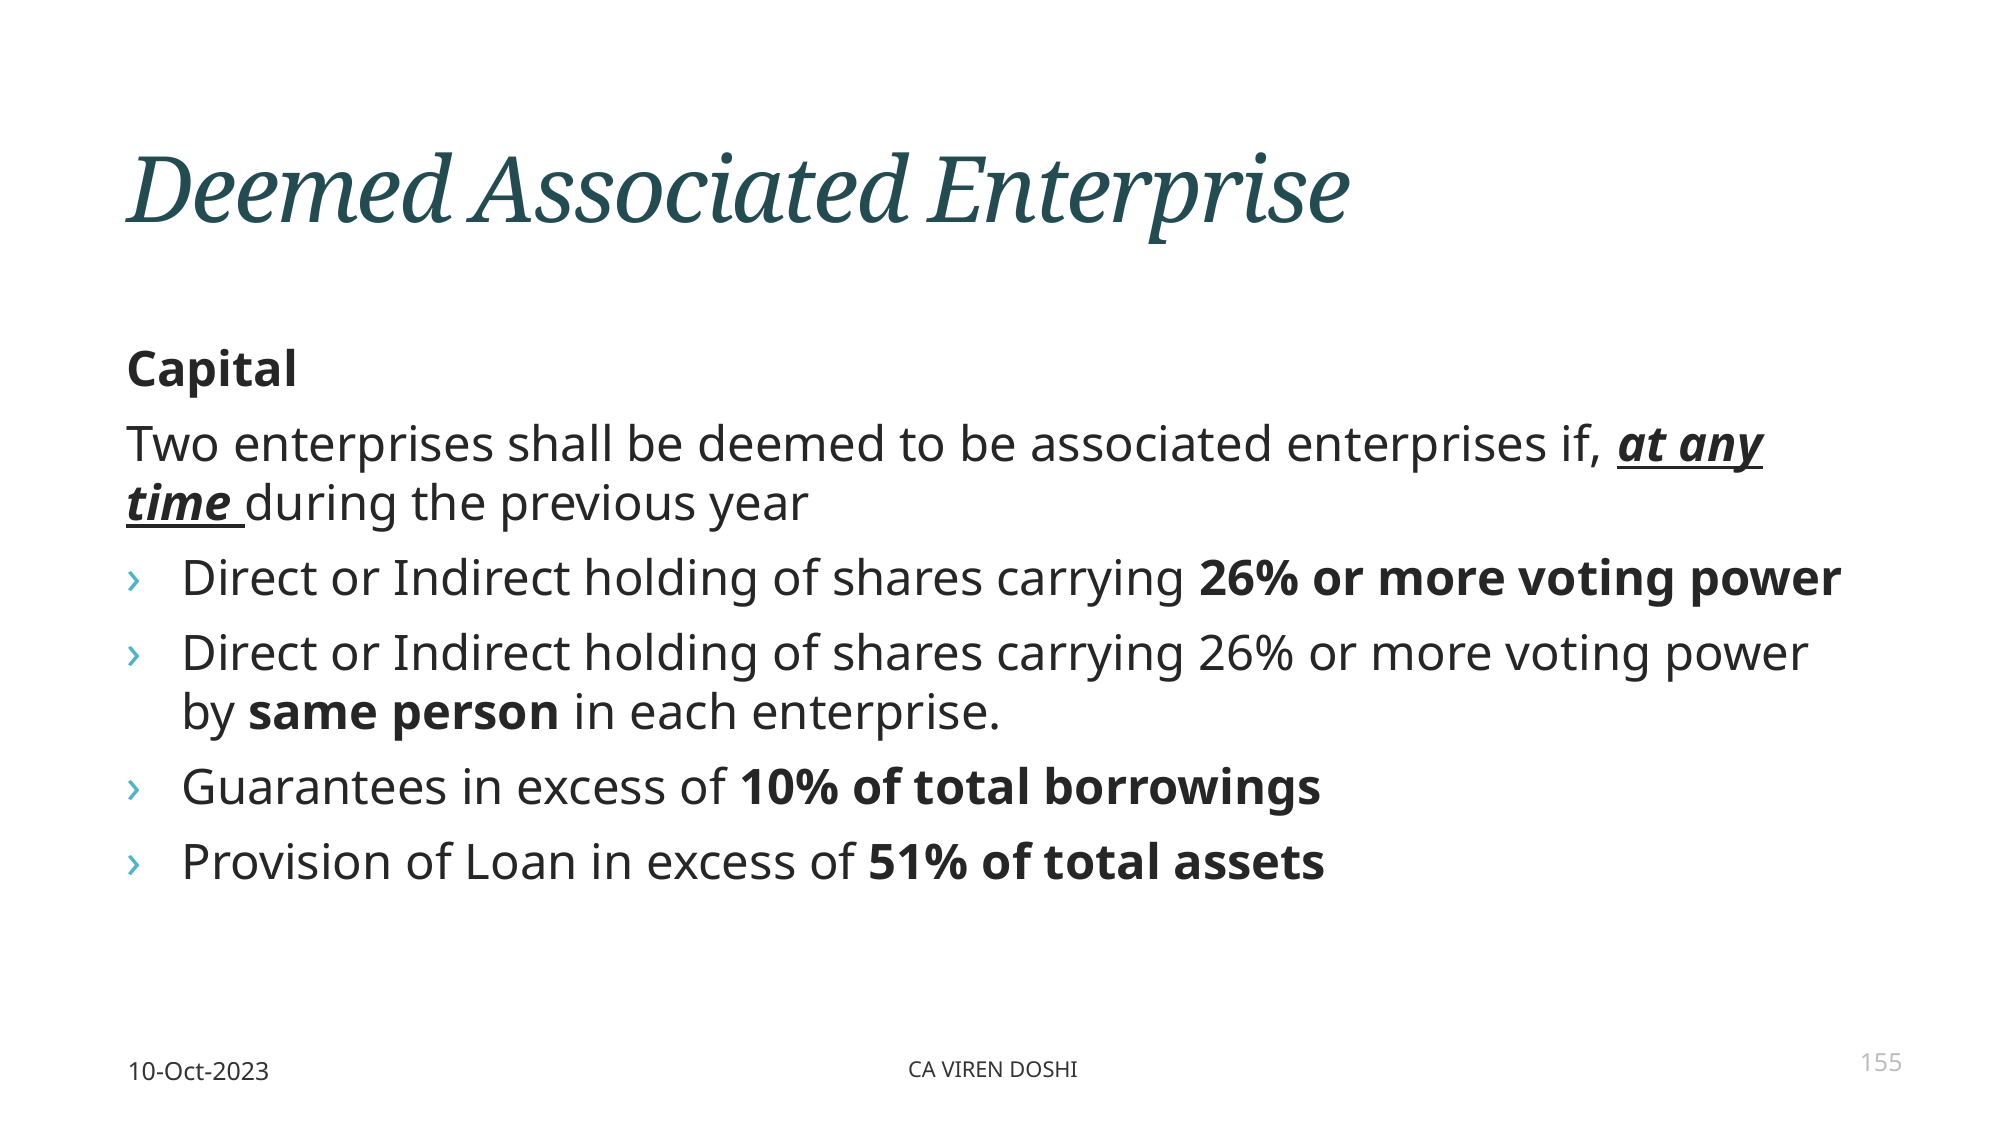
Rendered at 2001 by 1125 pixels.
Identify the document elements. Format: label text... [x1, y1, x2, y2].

footer CA Viren Doshi [580, 1051, 1406, 1090]
title Deemed Associated Enterprise [112, 57, 1876, 329]
slide_number 10-Oct-2023 [112, 1051, 580, 1090]
list Capital Two enterprises shall be deemed to be associated enterprises if, at any time during the previous year Direct or Indirect holding of shares carrying 26% or more voting power Direct or Indirect holding of shares carrying 26% or more voting power by same person in each enterprise. Guarantees in excess of 10% of total borrowings Provision of Loan in excess of 51% of total assets [111, 329, 1876, 948]
slide_number 155 [1455, 1051, 1918, 1088]
